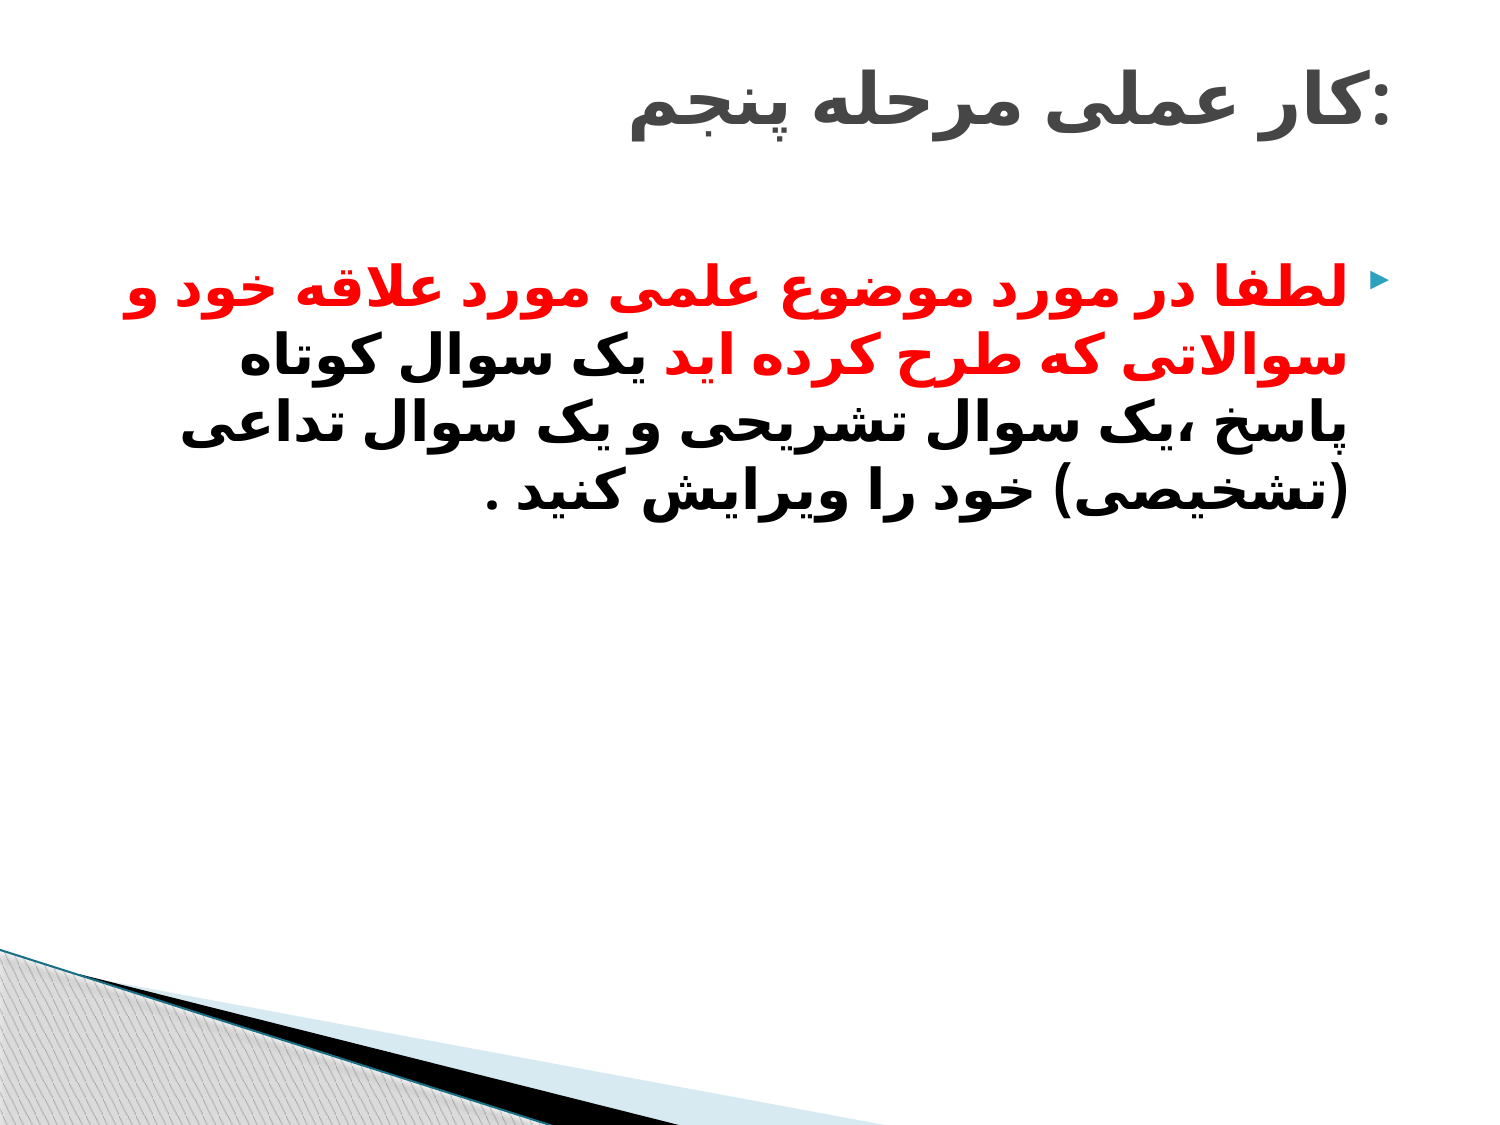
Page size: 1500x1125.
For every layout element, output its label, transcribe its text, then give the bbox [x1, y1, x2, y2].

title کار عملی مرحله پنجم: [75, 45, 1425, 233]
list لطفا در مورد موضوع علمی مورد علاقه خود و سوالاتی که طرح کرده اید یک سوال کوتاه پاسخ ،یک سوال تشریحی و یک سوال تداعی (تشخیصی) خود را ویرایش کنید . [75, 243, 1425, 986]
